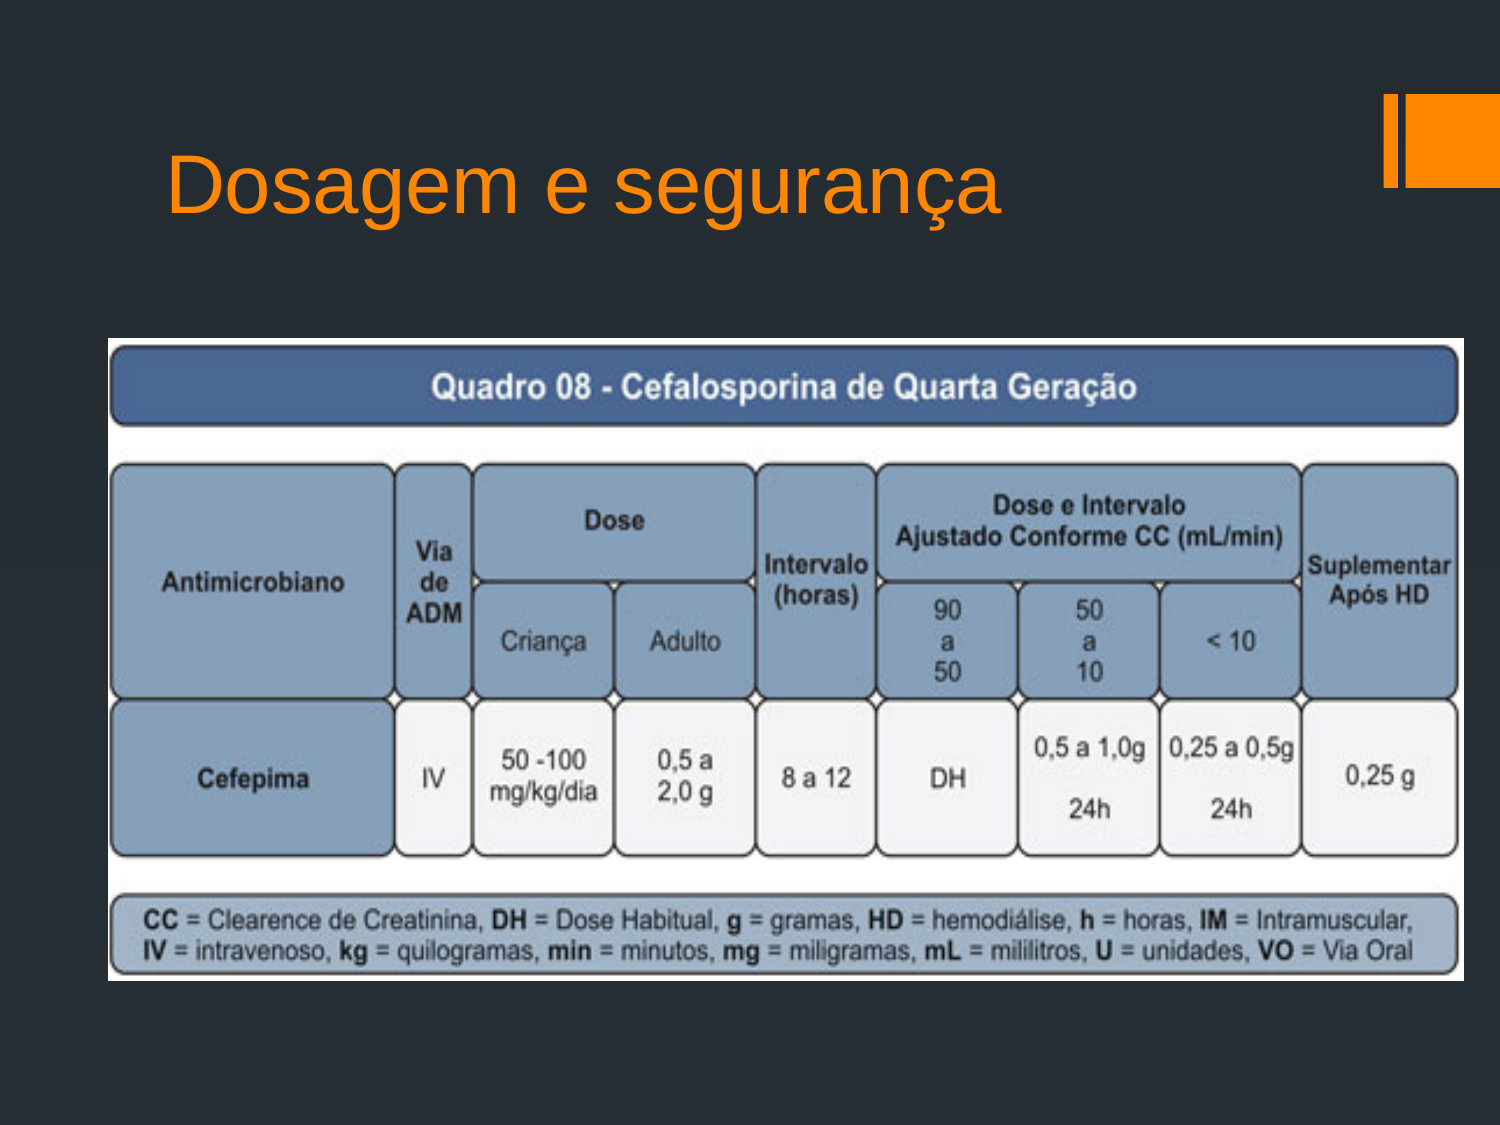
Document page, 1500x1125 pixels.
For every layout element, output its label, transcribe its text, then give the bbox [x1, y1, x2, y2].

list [108, 337, 1464, 981]
title Dosagem e segurança [150, 48, 1350, 238]
